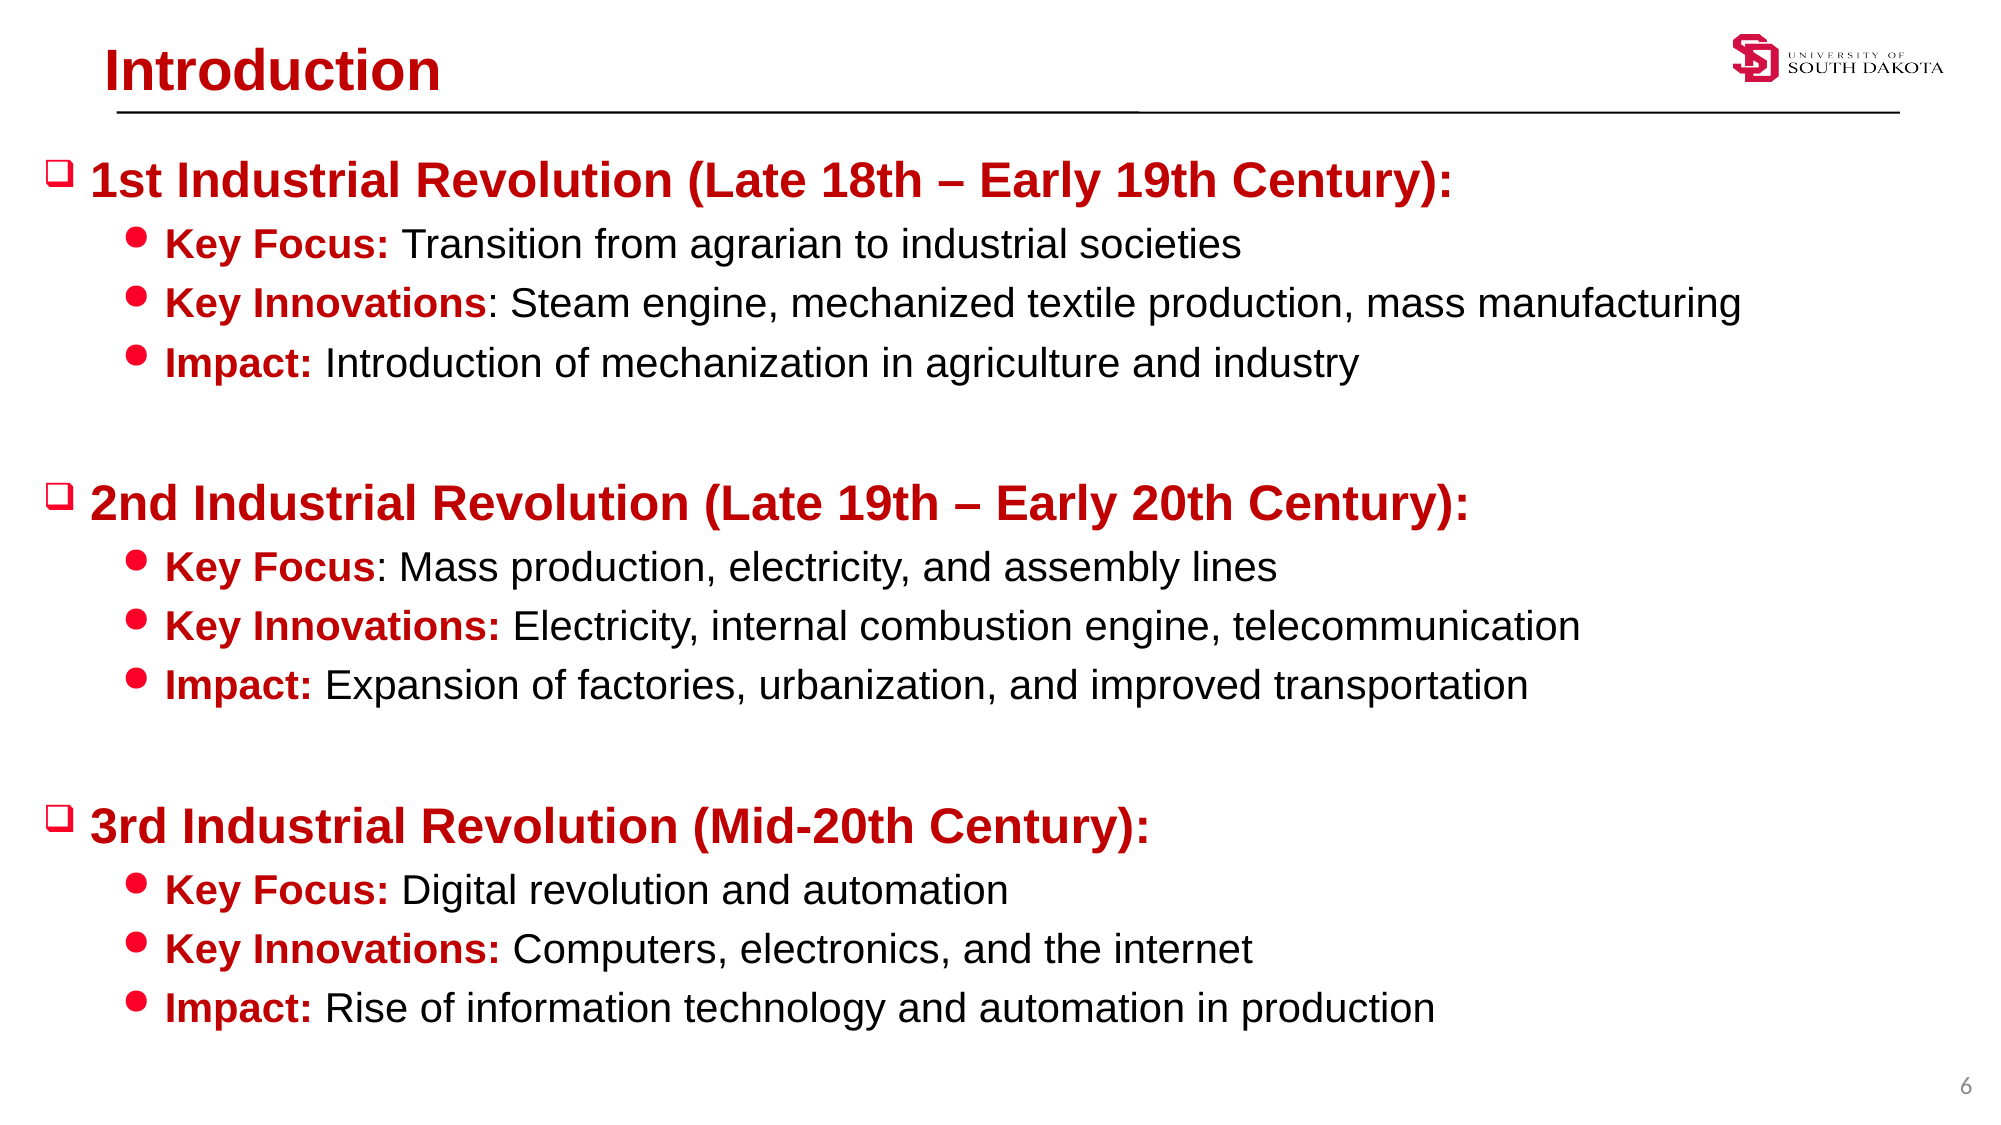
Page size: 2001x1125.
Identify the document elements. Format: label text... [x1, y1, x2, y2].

picture [1733, 34, 1944, 82]
title Introduction [75, 27, 1413, 107]
text_box 1st Industrial Revolution (Late 18th – Early 19th Century): Key Focus: Transition from agrarian to industrial societies Key Innovations: Steam engine, mechanized textile production, mass manufacturing Impact: Introduction of mechanization in agriculture and industry 2nd Industrial Revolution (Late 19th – Early 20th Century): Key Focus: Mass production, electricity, and assembly lines Key Innovations: Electricity, internal combustion engine, telecommunication Impact: Expansion of factories, urbanization, and improved transportation 3rd Industrial Revolution (Mid-20th Century): Key Focus: Digital revolution and automation Key Innovations: Computers, electronics, and the internet Impact: Rise of information technology and automation in production [32, 149, 1968, 1036]
text_box 6 [1650, 1054, 1988, 1115]
